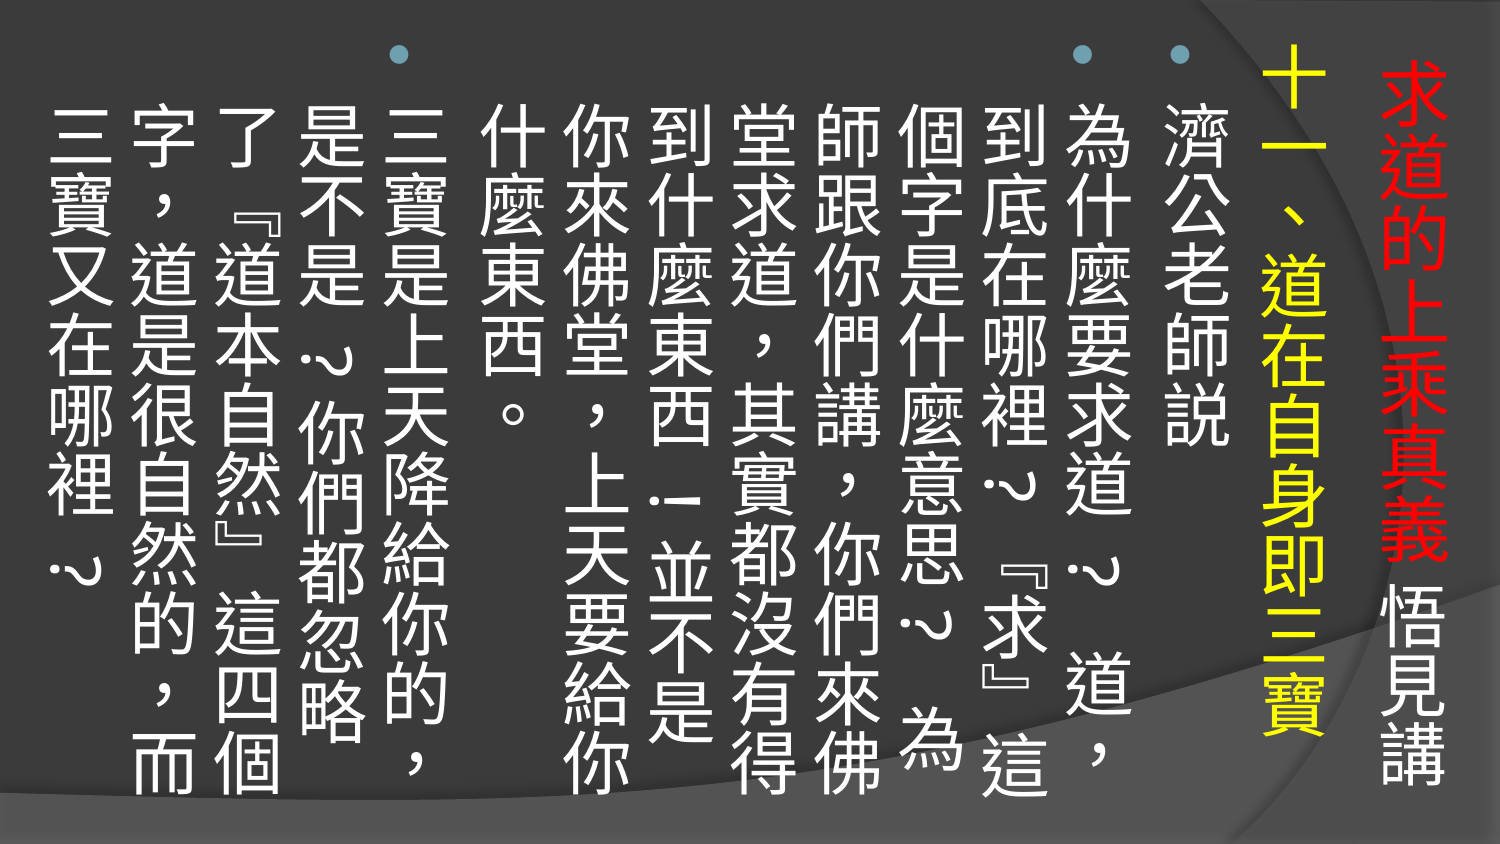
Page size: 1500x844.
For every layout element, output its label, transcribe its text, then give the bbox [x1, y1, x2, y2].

list 十一、道在自身即三寶 濟公老師説 為什麼要求道 ? 道，到底在哪裡?『求』這個字是什麼意思? 為師跟你們講，你們來佛堂求道，其實都沒有得到什麼東西 !並不是你來佛堂，上天要給你什麼東西。 三寶是上天降給你的，是不是 ?你們都忽略了『道本自然』這四個字，道是很自然的，而三寶又在哪裡 ? [29, 21, 1353, 825]
title 求道的上乘真義 悟見講 [1353, 27, 1473, 820]
